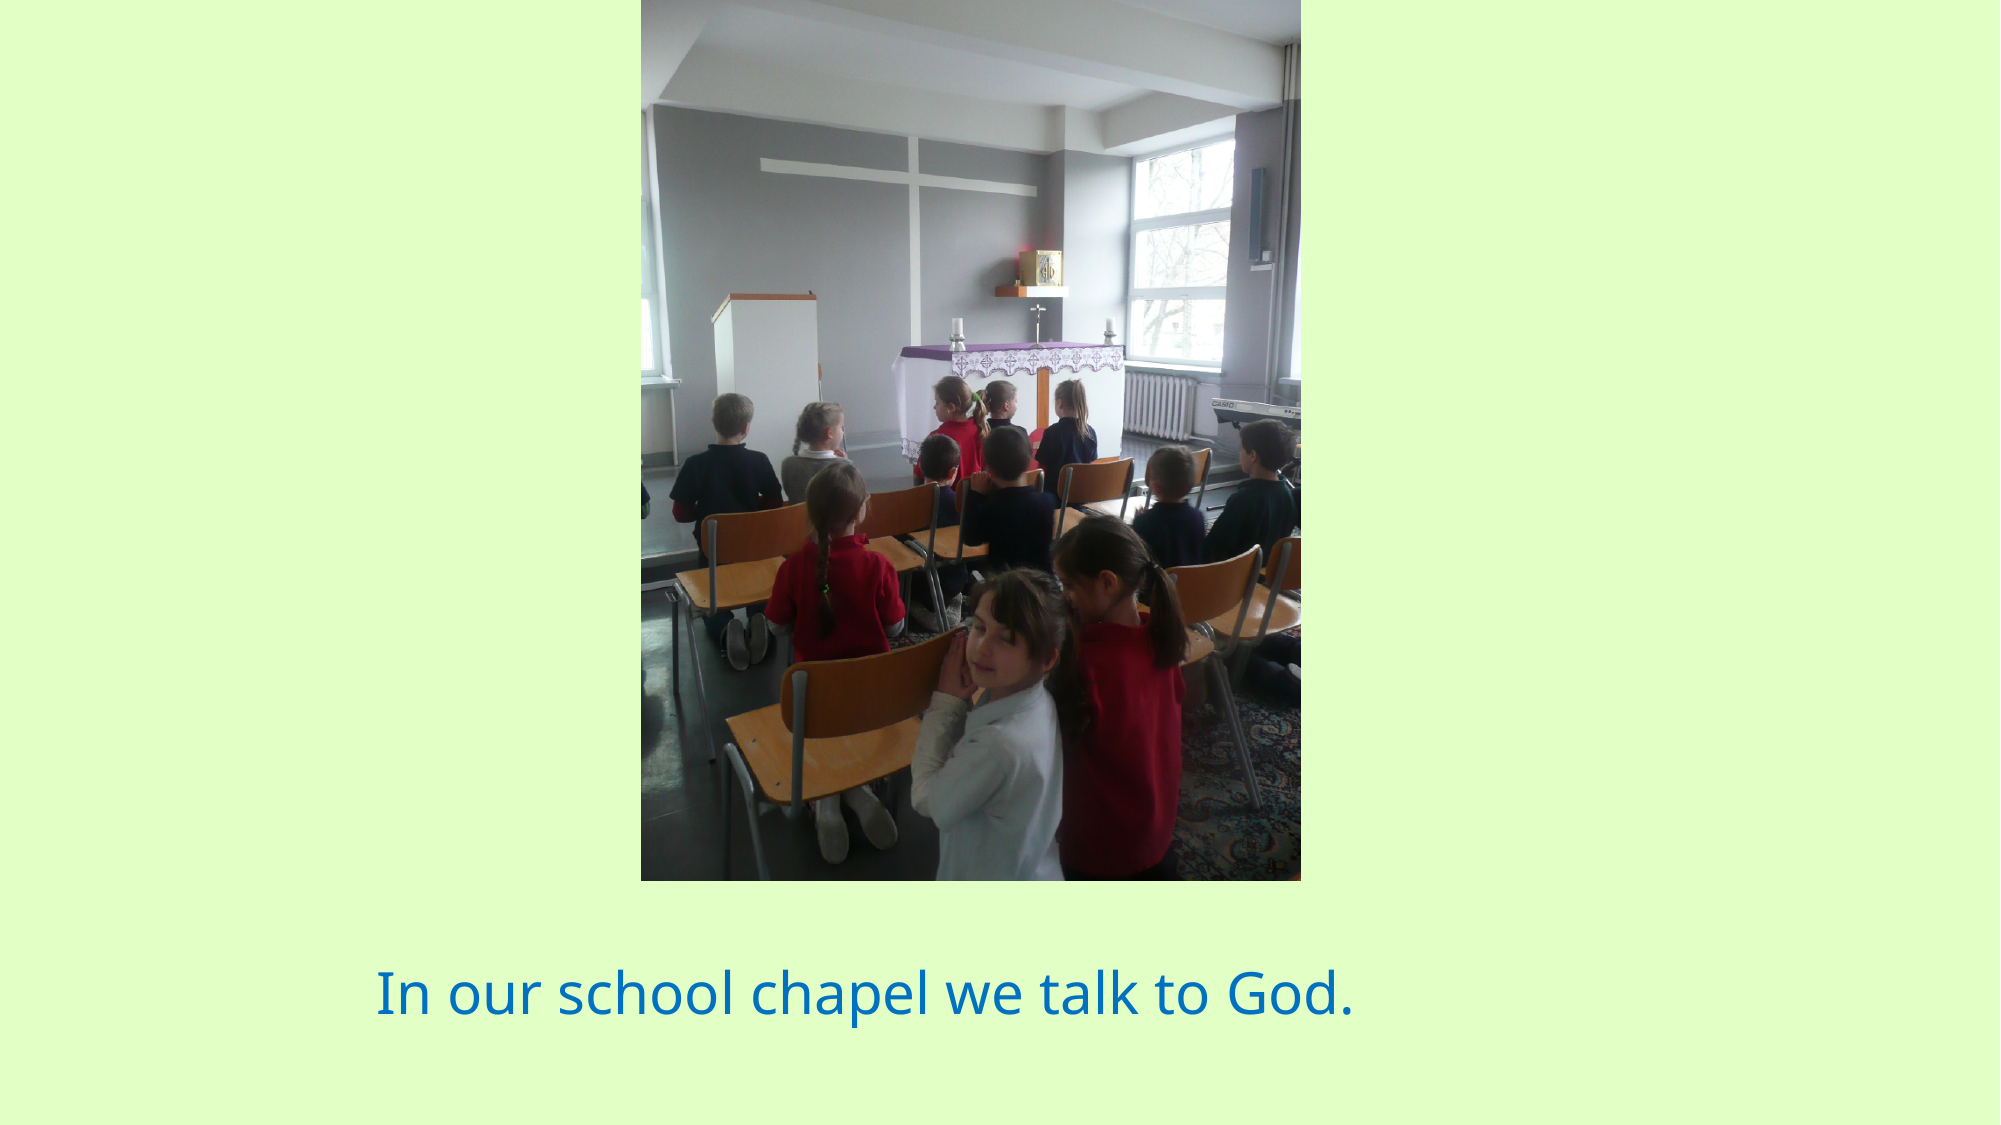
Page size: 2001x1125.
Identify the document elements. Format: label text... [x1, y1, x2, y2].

picture [530, 1, 1411, 880]
title In our school chapel we talk to God. [361, 917, 2000, 1074]
